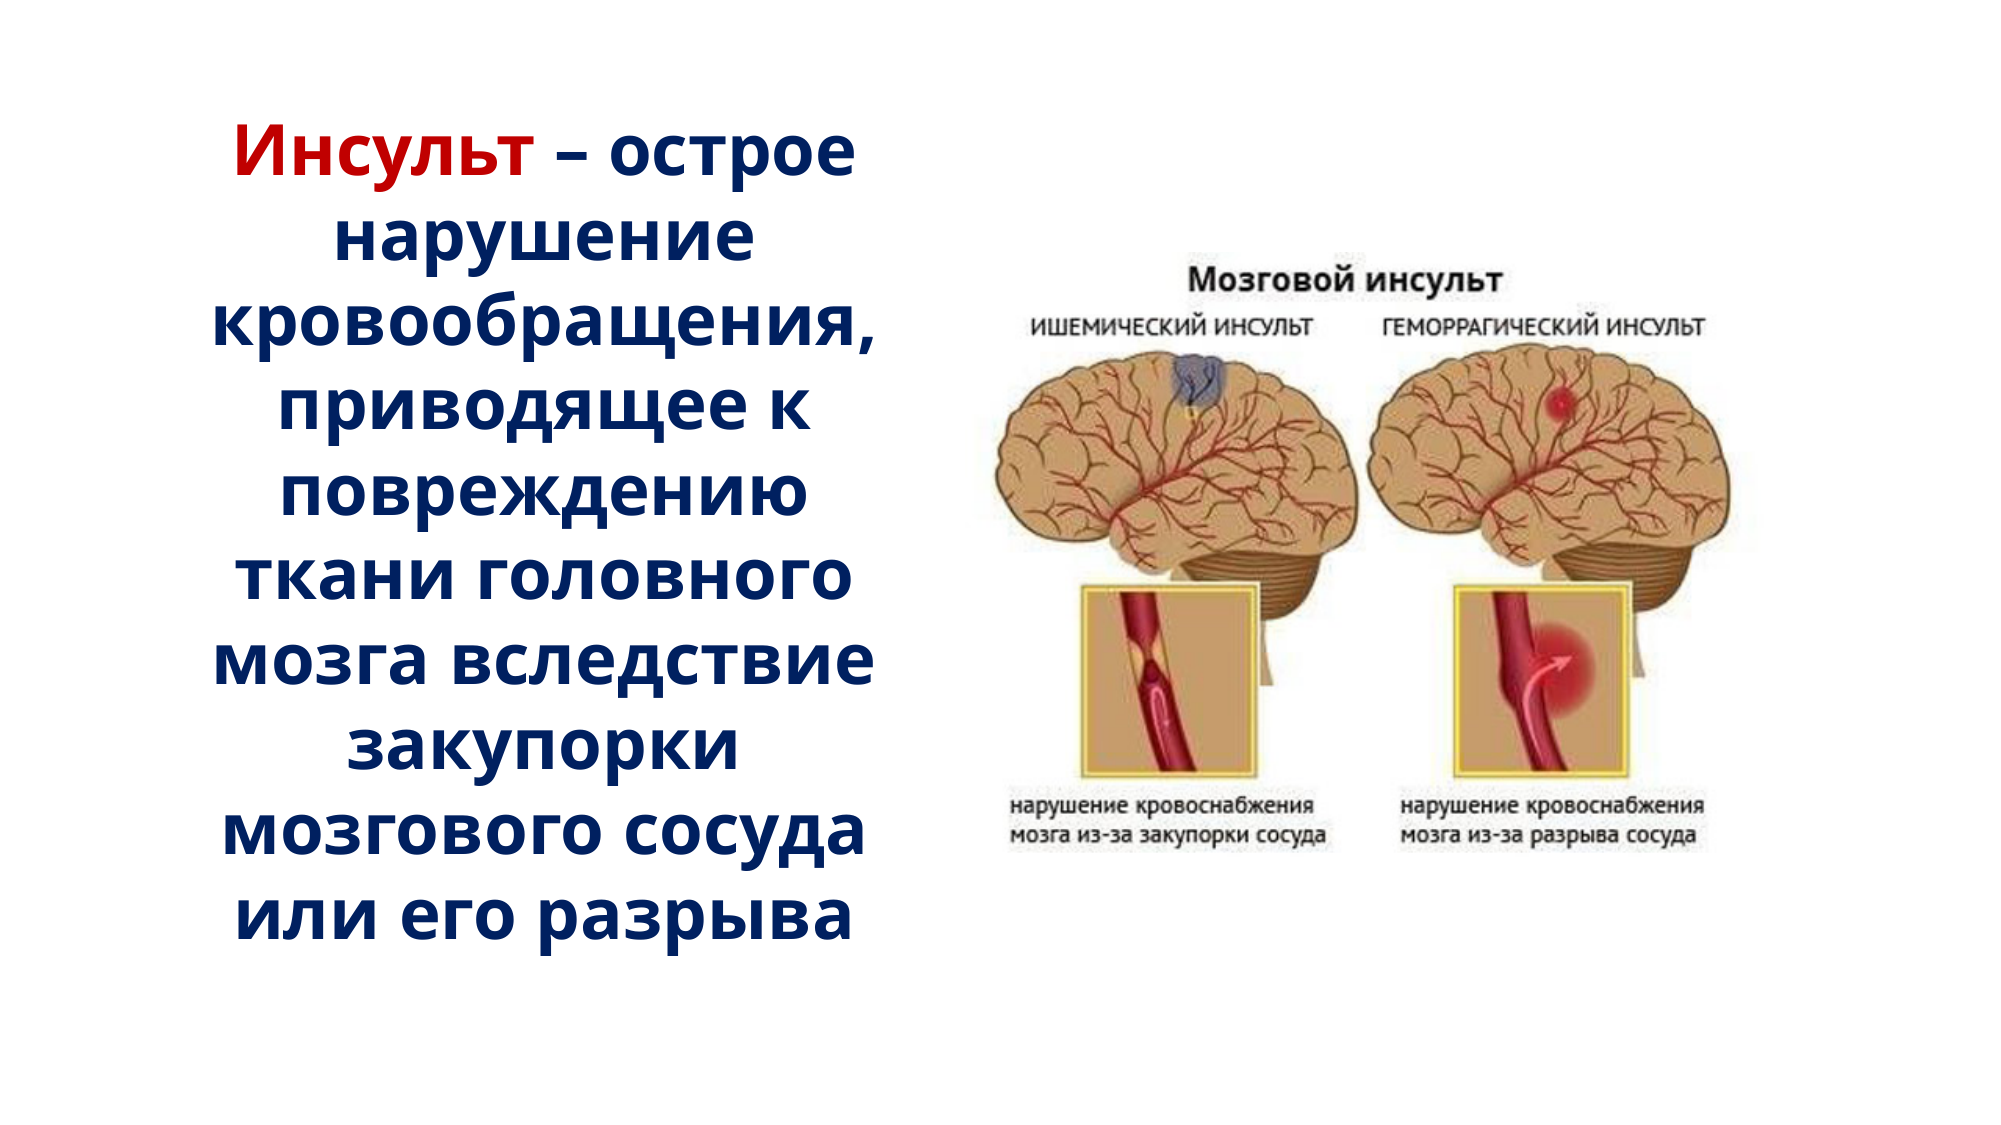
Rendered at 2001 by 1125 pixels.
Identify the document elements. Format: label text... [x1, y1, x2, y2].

list Инсульт – острое нарушение кровообращения, приводящее к повреждению ткани головного мозга вследствие закупорки мозгового сосуда или его разрыва [159, 96, 929, 1033]
picture [878, 252, 1895, 878]
